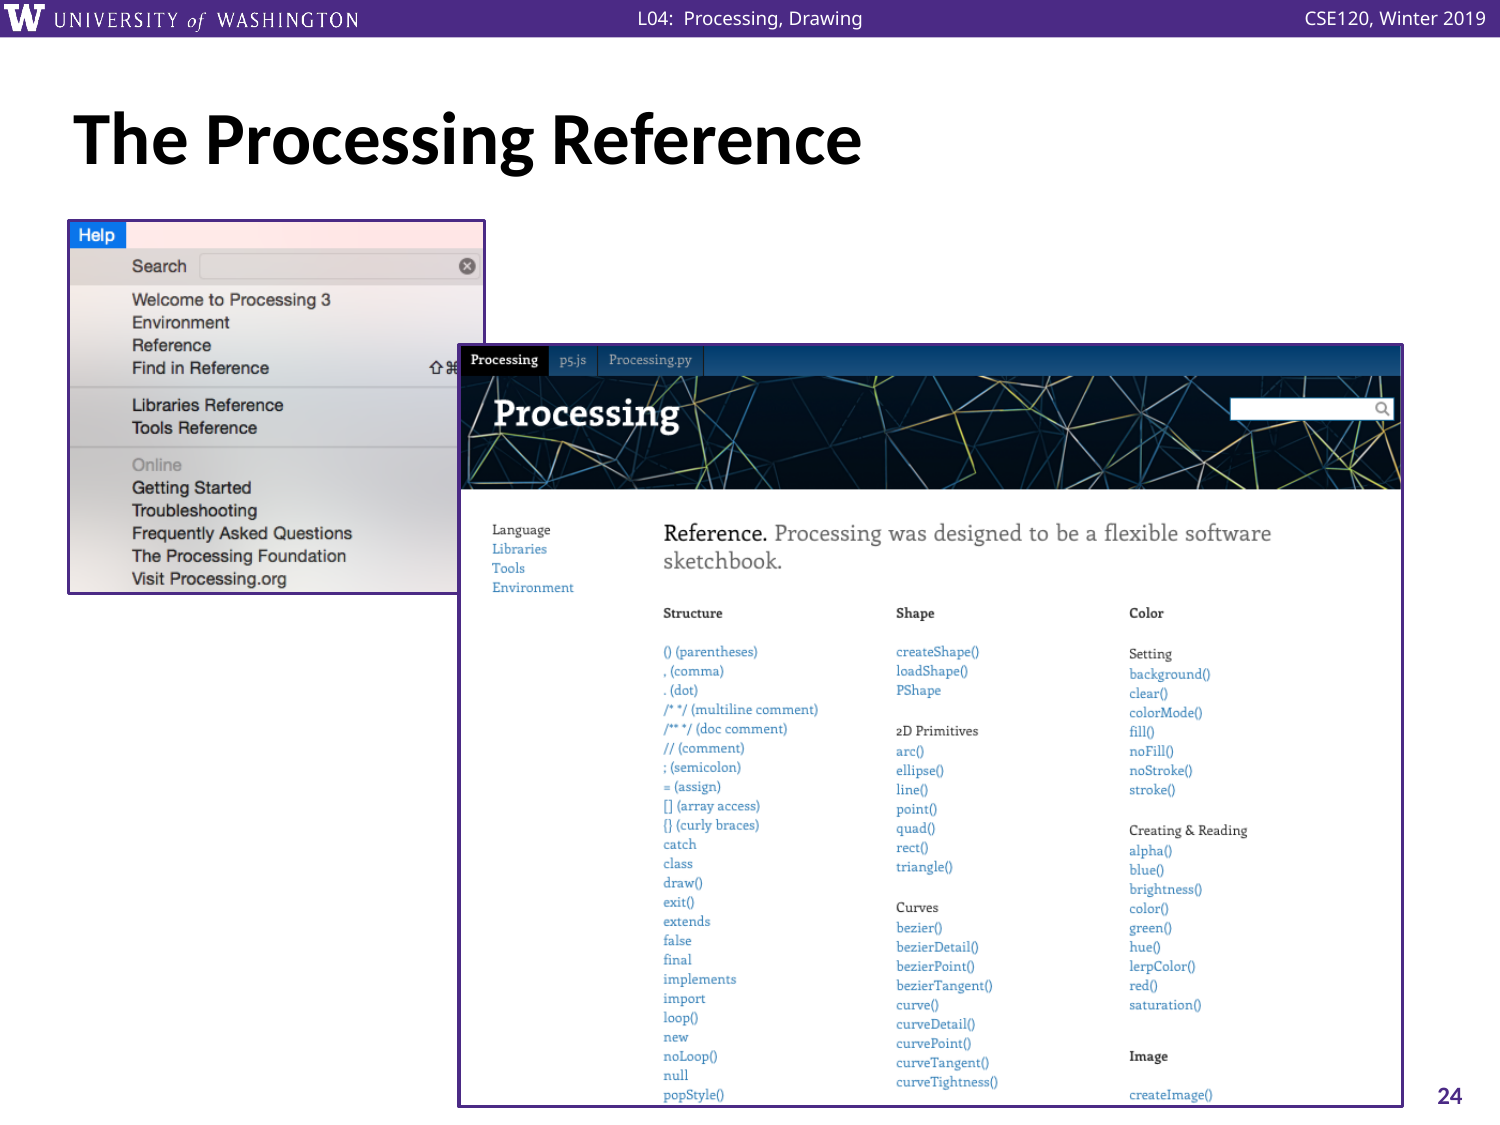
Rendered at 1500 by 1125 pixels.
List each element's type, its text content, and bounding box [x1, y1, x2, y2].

picture [70, 222, 1401, 1106]
slide_number 24 [1400, 1065, 1500, 1125]
picture [4, 4, 358, 32]
title The Processing Reference [58, 71, 1438, 198]
